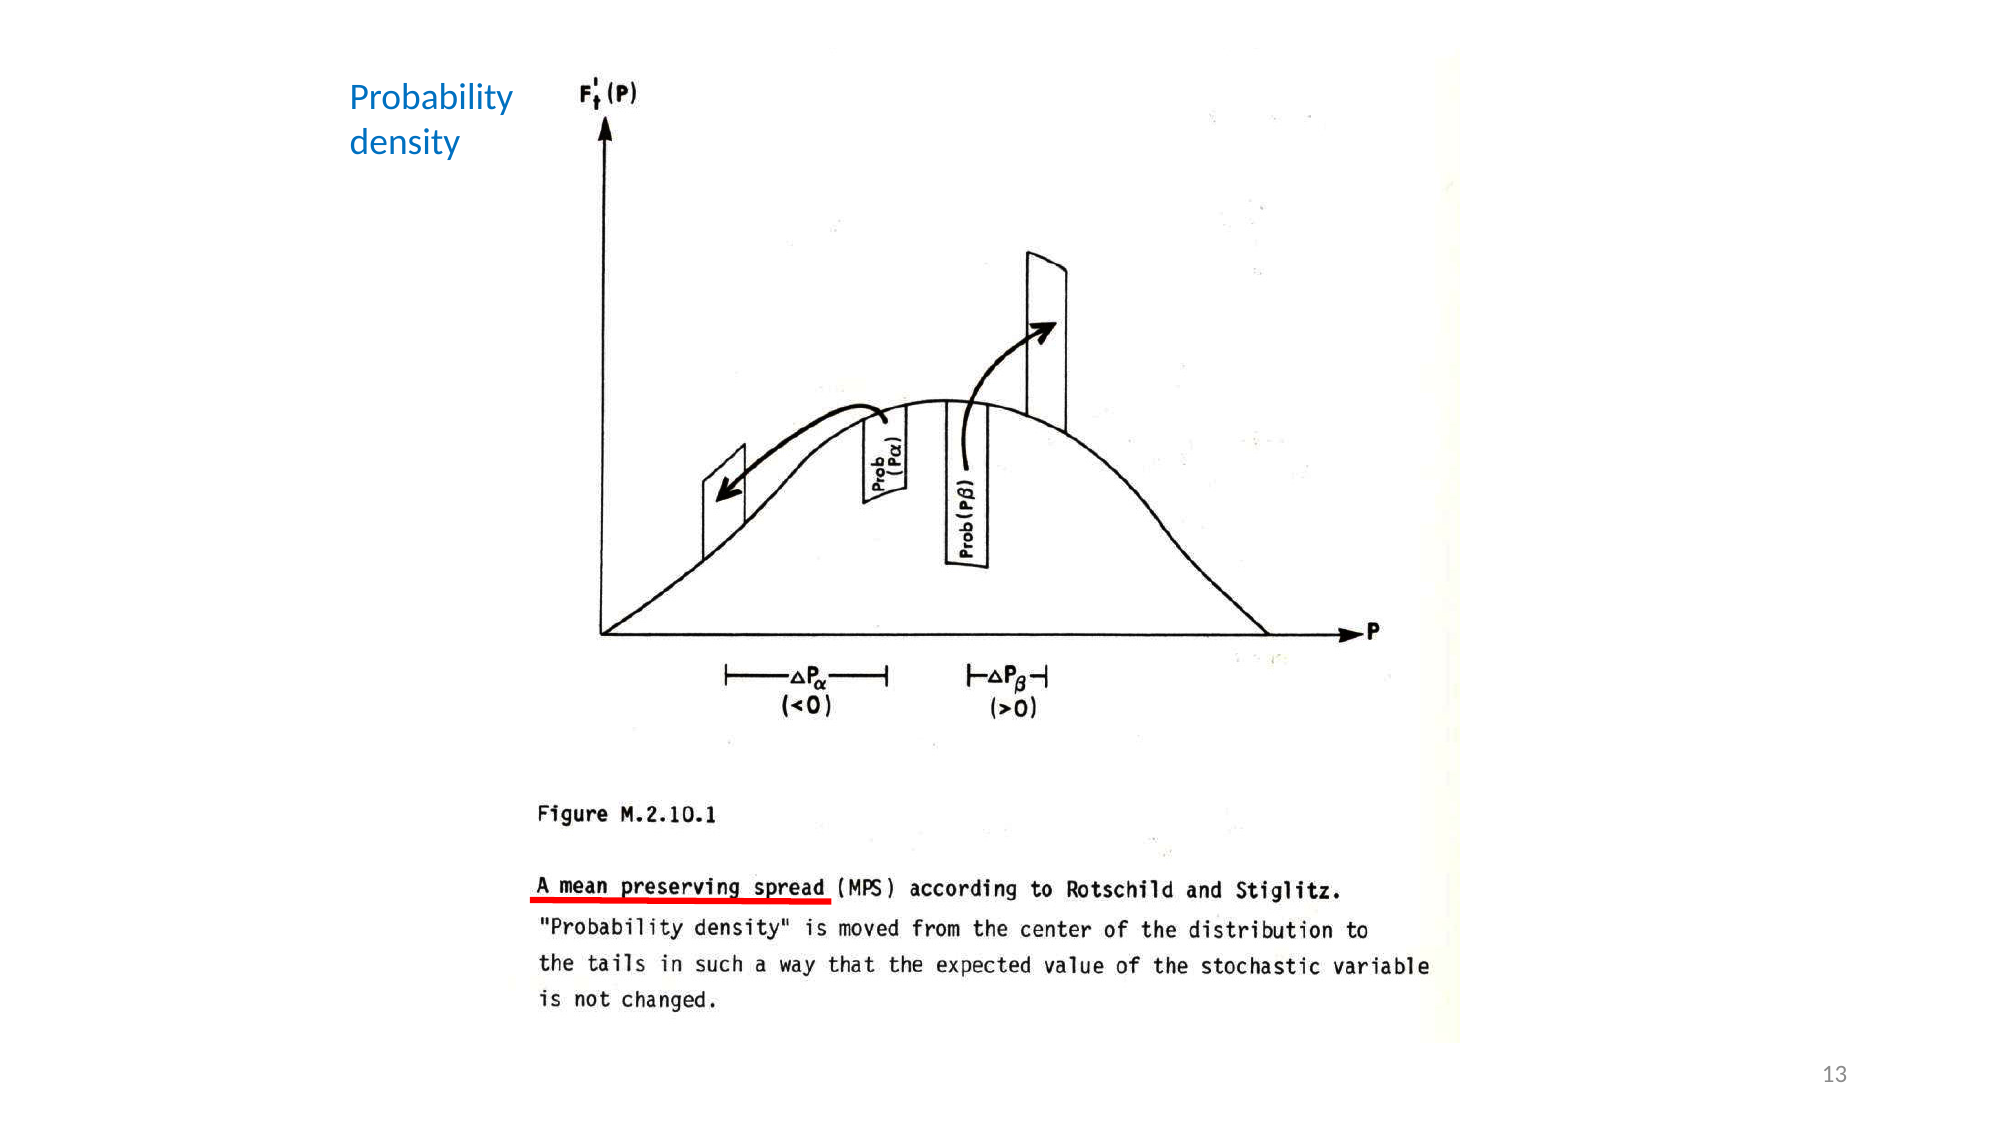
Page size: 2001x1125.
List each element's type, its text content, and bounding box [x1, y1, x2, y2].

picture [508, 48, 1460, 1043]
text_box Probability density [334, 64, 508, 170]
slide_number 13 [1412, 1042, 1863, 1103]
